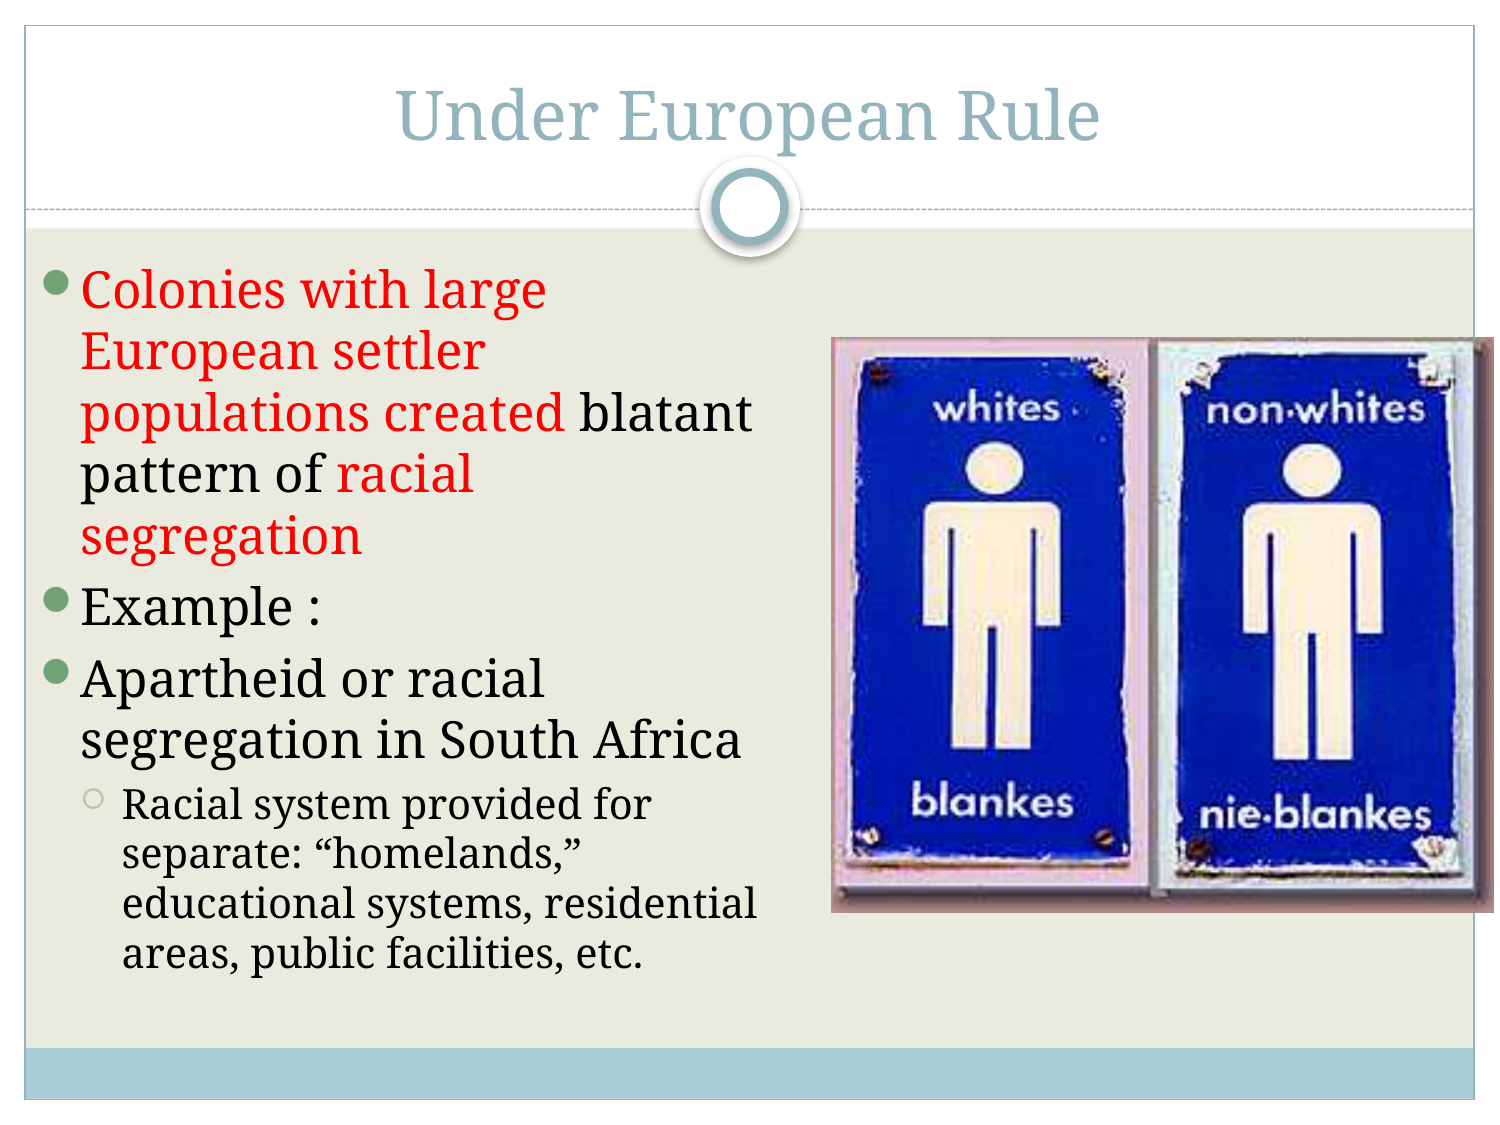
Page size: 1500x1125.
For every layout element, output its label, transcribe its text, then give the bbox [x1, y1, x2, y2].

title Under European Rule [49, 37, 1450, 162]
picture [830, 337, 1494, 913]
list Colonies with large European settler populations created blatant pattern of racial segregation Example : Apartheid or racial segregation in South Africa Racial system provided for separate: “homelands,” educational systems, residential areas, public facilities, etc. [24, 249, 776, 1037]
